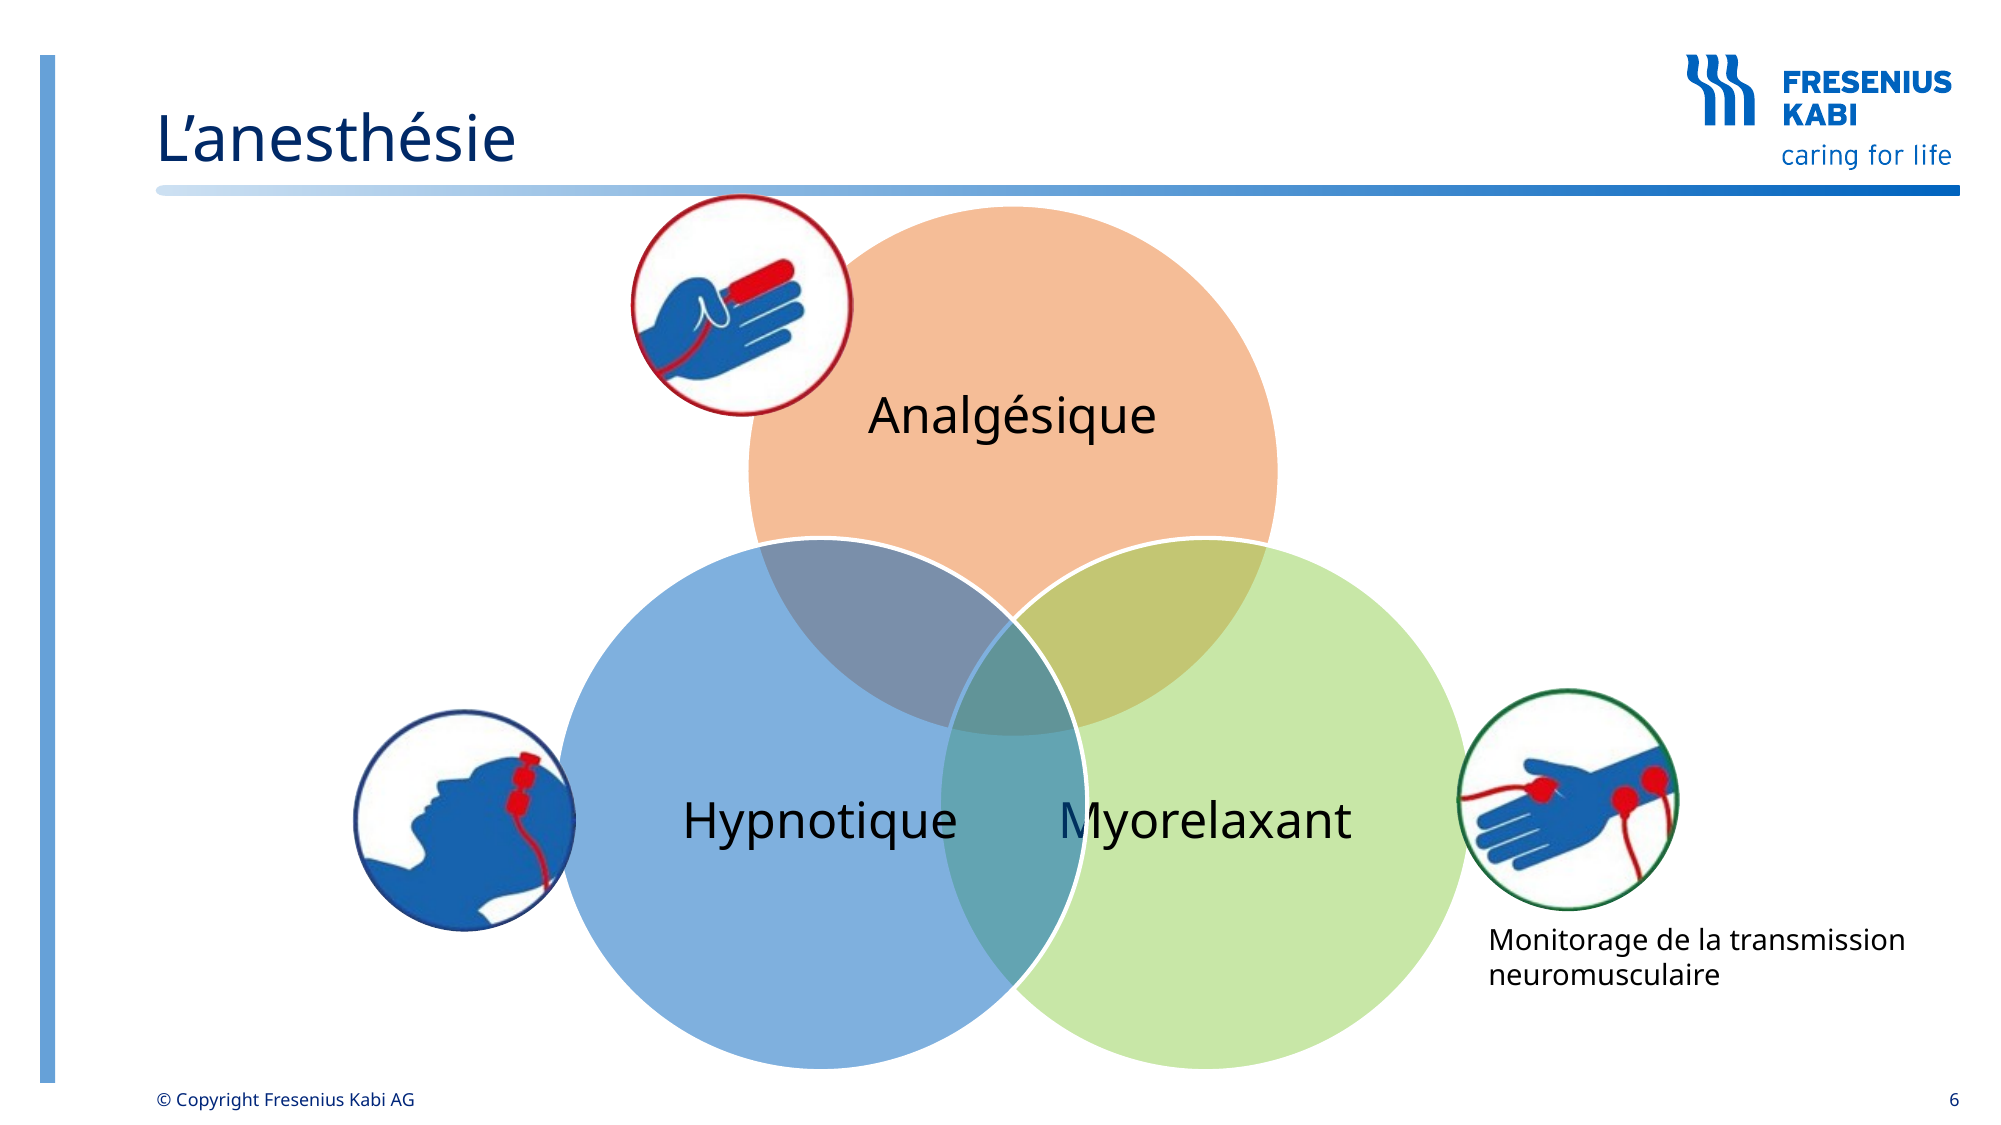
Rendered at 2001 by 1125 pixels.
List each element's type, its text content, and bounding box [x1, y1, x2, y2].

picture [1456, 687, 1680, 912]
picture [630, 193, 855, 417]
title L’anesthésie [155, 50, 1611, 175]
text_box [346, 193, 1680, 1083]
footer © Copyright Fresenius Kabi AG [156, 1082, 1000, 1120]
picture [352, 708, 577, 932]
text_box Monitorage de la transmission neuromusculaire [1685, 913, 1979, 999]
slide_number 6 [1492, 1082, 1960, 1120]
